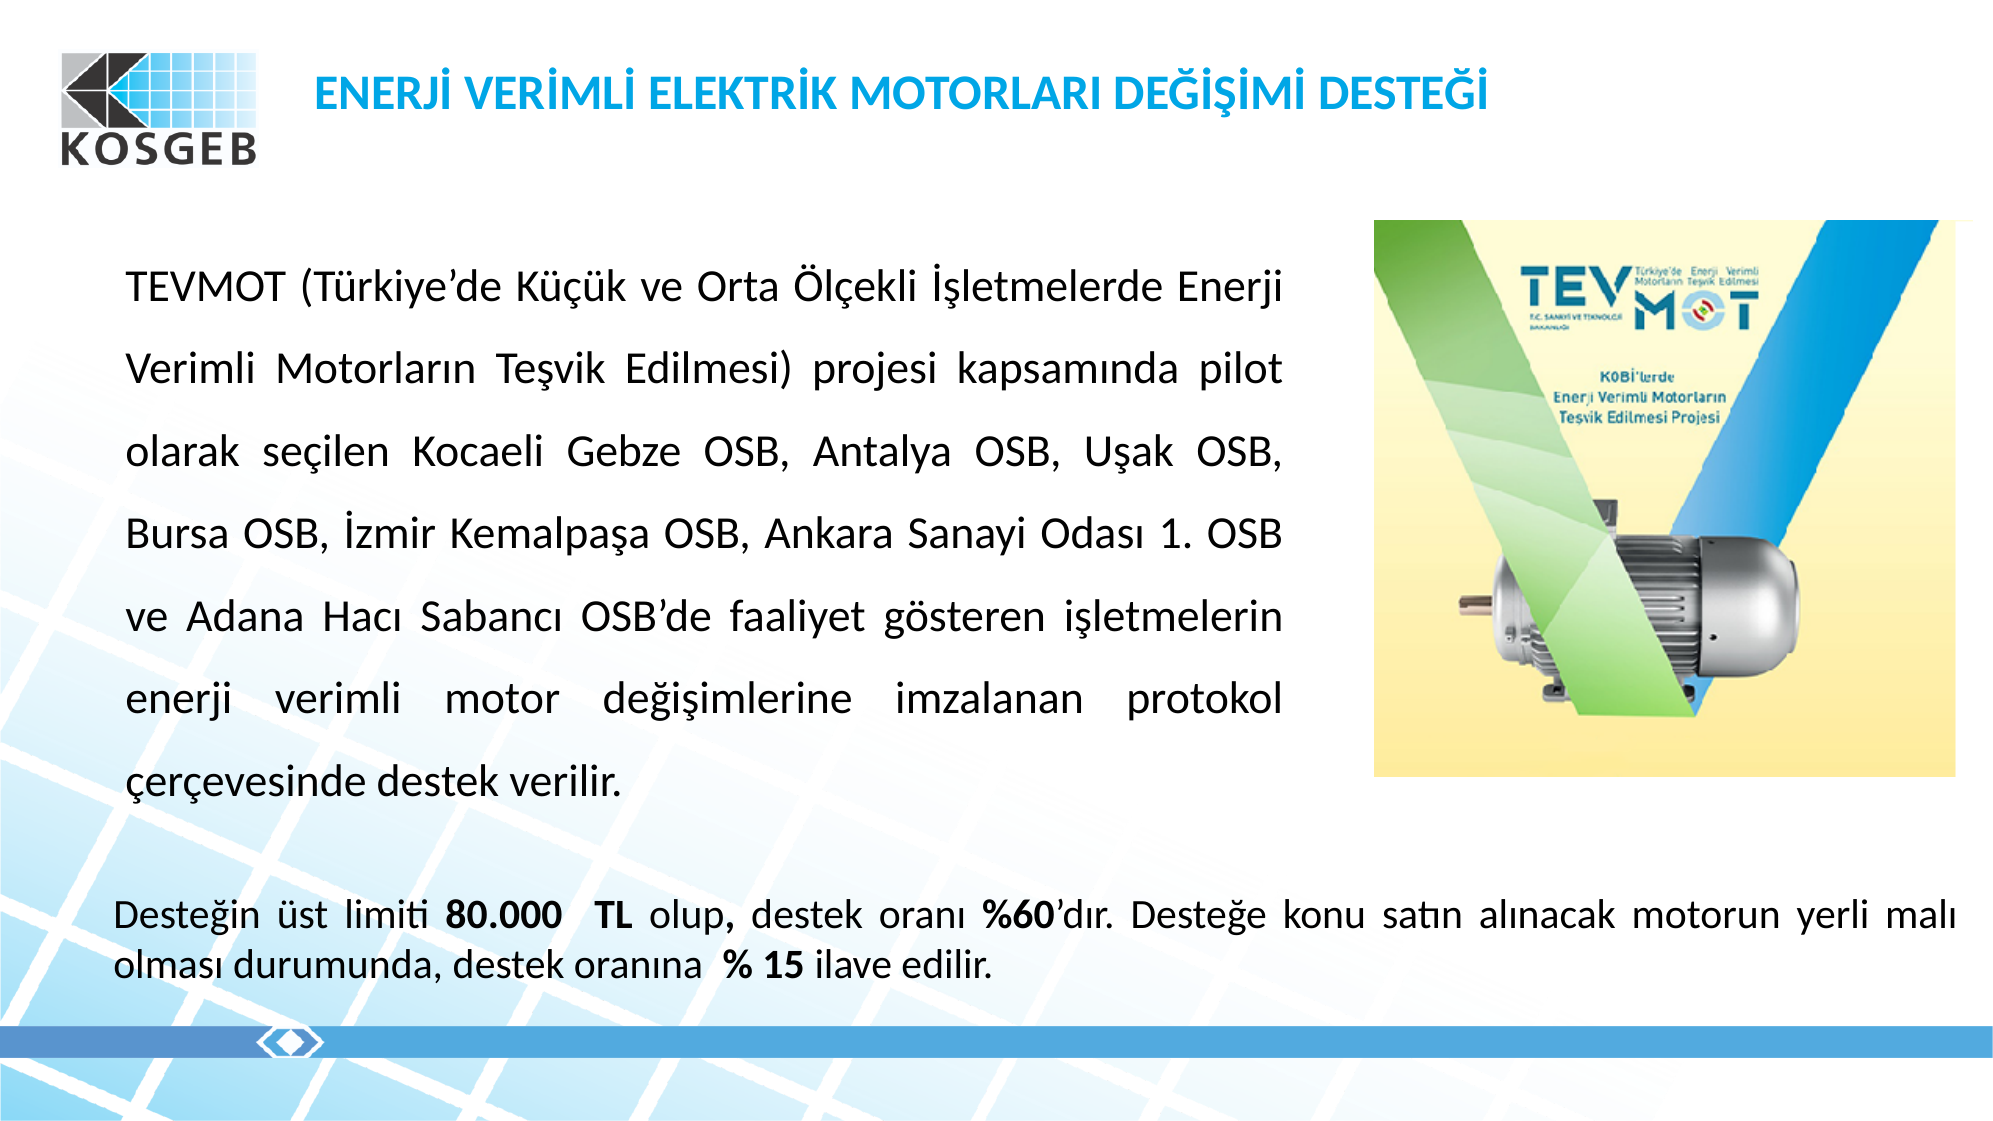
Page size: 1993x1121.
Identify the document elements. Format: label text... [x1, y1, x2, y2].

text_box ENERJİ VERİMLİ ELEKTRİK MOTORLARI DEĞİŞİMİ DESTEĞİ [299, 52, 1556, 127]
text_box TEVMOT (Türkiye’de Küçük ve Orta Ölçekli İşletmelerde Enerji Verimli Motorların Teşvik Edilmesi) projesi kapsamında pilot olarak seçilen Kocaeli Gebze OSB, Antalya OSB, Uşak OSB, Bursa OSB, İzmir Kemalpaşa OSB, Ankara Sanayi Odası 1. OSB ve Adana Hacı Sabancı OSB’de faaliyet gösteren işletmelerin enerji verimli motor değişimlerine imzalanan protokol çerçevesinde destek verilir. [51, 220, 1300, 978]
picture [0, 0, 1993, 1121]
text_box Desteğin üst limiti 80.000 TL olup, destek oranı %60’dır. Desteğe konu satın alınacak motorun yerli malı olması durumunda, destek oranına % 15 ilave edilir. [98, 879, 1973, 1045]
